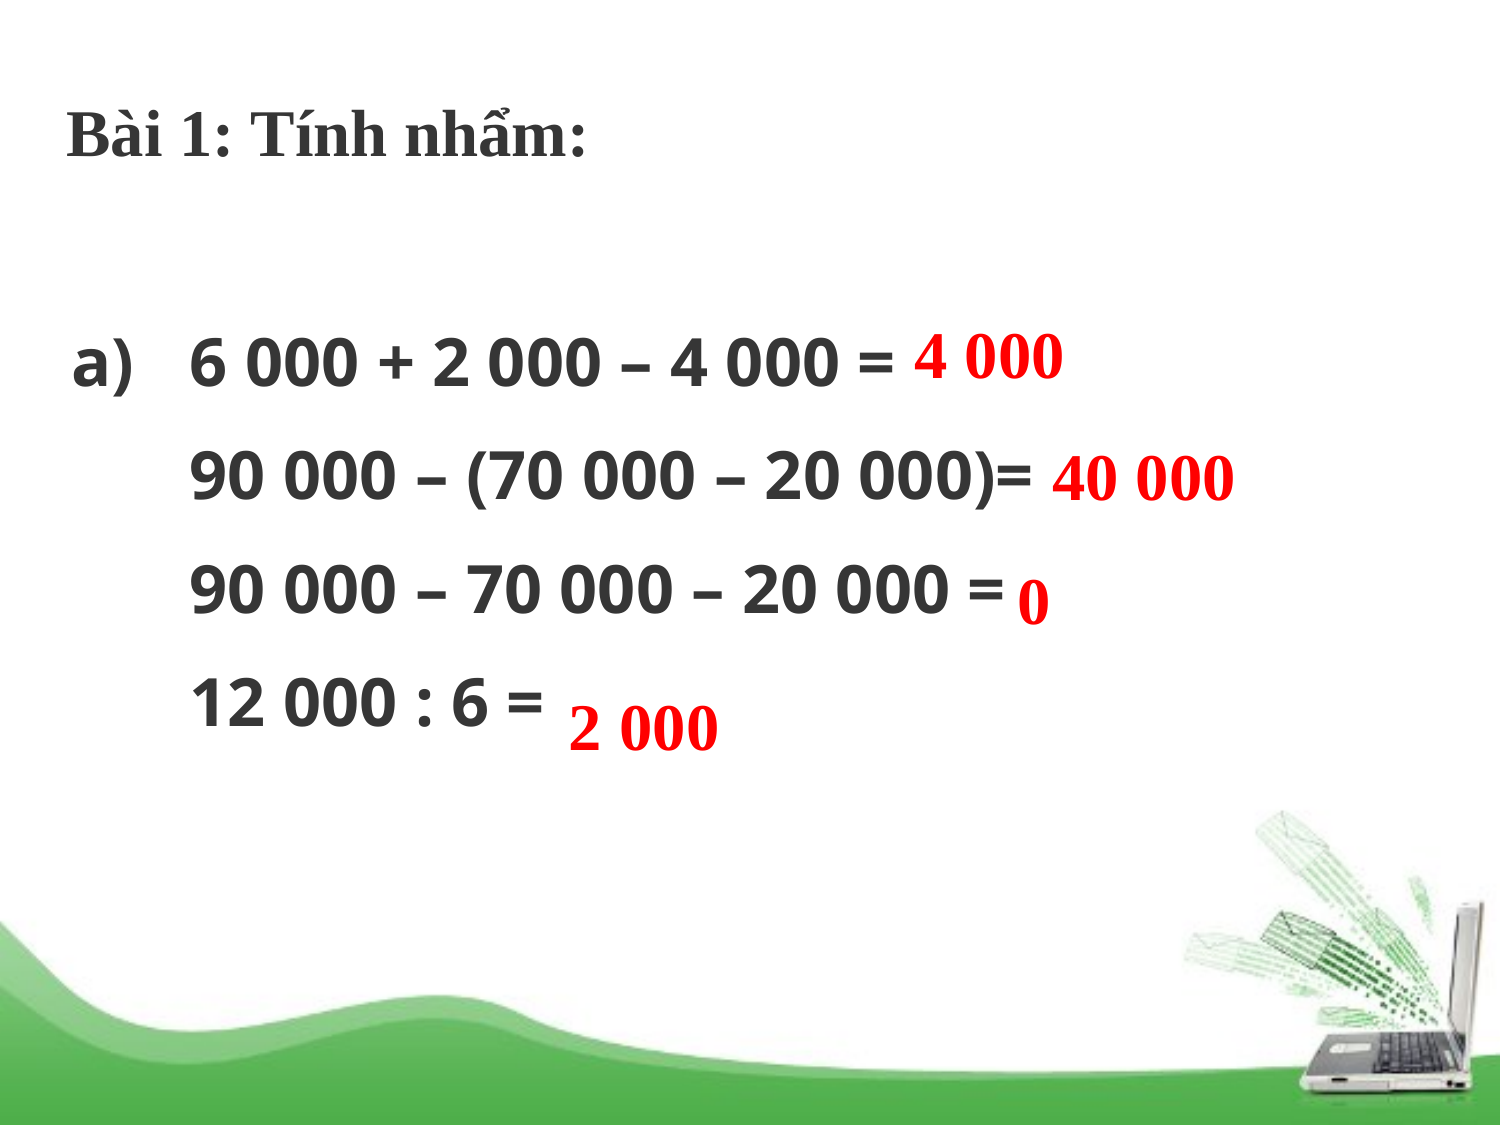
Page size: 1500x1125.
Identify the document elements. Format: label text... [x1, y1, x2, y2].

text_box Bài 1: Tính nhẩm: [51, 82, 948, 178]
picture [0, 0, 1500, 1125]
text_box 4 000 [899, 304, 1213, 400]
text_box a) [56, 312, 174, 408]
text_box 40 000 [1037, 426, 1350, 521]
text_box 6 000 + 2 000 – 4 000 = 90 000 – (70 000 – 20 000)= 90 000 – 70 000 – 20 000 = 12 000 : 6 = [174, 312, 1350, 747]
text_box 2 000 [554, 675, 867, 771]
text_box 0 [1002, 551, 1315, 646]
